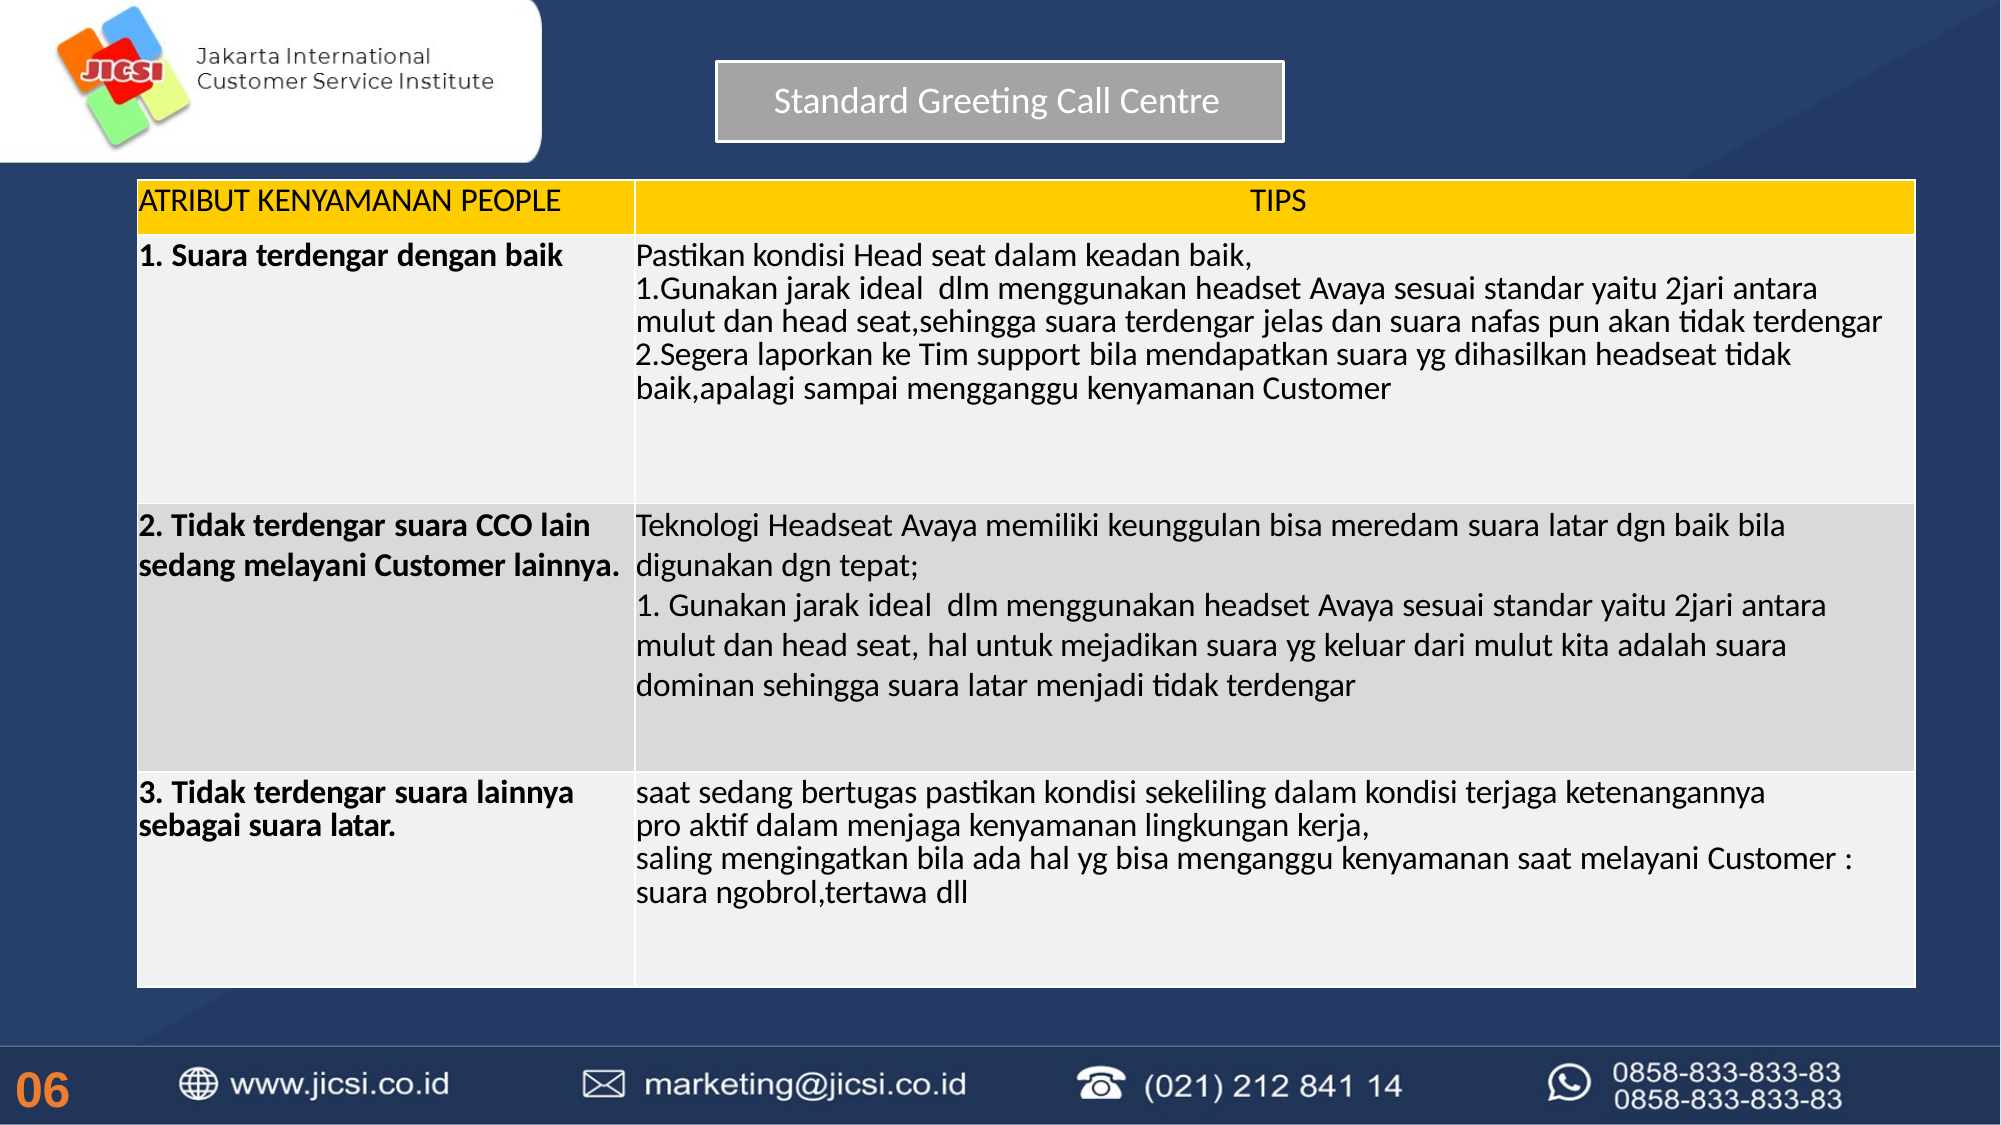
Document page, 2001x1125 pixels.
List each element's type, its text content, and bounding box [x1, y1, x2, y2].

table_cell saat sedang bertugas pastikan kondisi sekeliling dalam kondisi terjaga ketenangannya pro aktif dalam menjaga kenyamanan lingkungan kerja, saling mengingatkan bila ada hal yg bisa menganggu kenyamanan saat melayani Customer : suara ngobrol,tertawa dll [636, 773, 1914, 986]
picture [0, 0, 2001, 1125]
table_cell 1. Suara terdengar dengan baik [138, 236, 634, 503]
table_header TIPS [636, 181, 1914, 234]
table_cell 2. Tidak terdengar suara CCO lain sedang melayani Customer lainnya. [138, 504, 634, 771]
table_cell Pastikan kondisi Head seat dalam keadan baik, Gunakan jarak ideal dlm menggunakan headset Avaya sesuai standar yaitu 2jari antara mulut dan head seat,sehingga suara terdengar jelas dan suara nafas pun akan tidak terdengar Segera laporkan ke Tim support bila mendapatkan suara yg dihasilkan headseat tidak baik,apalagi sampai mengganggu kenyamanan Customer [636, 236, 1914, 503]
table_header ATRIBUT KENYAMANAN PEOPLE [138, 181, 634, 234]
text_box 06 [0, 1008, 97, 1125]
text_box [716, 61, 1284, 142]
table_cell Teknologi Headseat Avaya memiliki keunggulan bisa meredam suara latar dgn baik bila digunakan dgn tepat; 1. Gunakan jarak ideal dlm menggunakan headset Avaya sesuai standar yaitu 2jari antara mulut dan head seat, hal untuk mejadikan suara yg keluar dari mulut kita adalah suara dominan sehingga suara latar menjadi tidak terdengar [636, 504, 1914, 771]
table_cell 3. Tidak terdengar suara lainnya sebagai suara latar. [138, 773, 634, 986]
